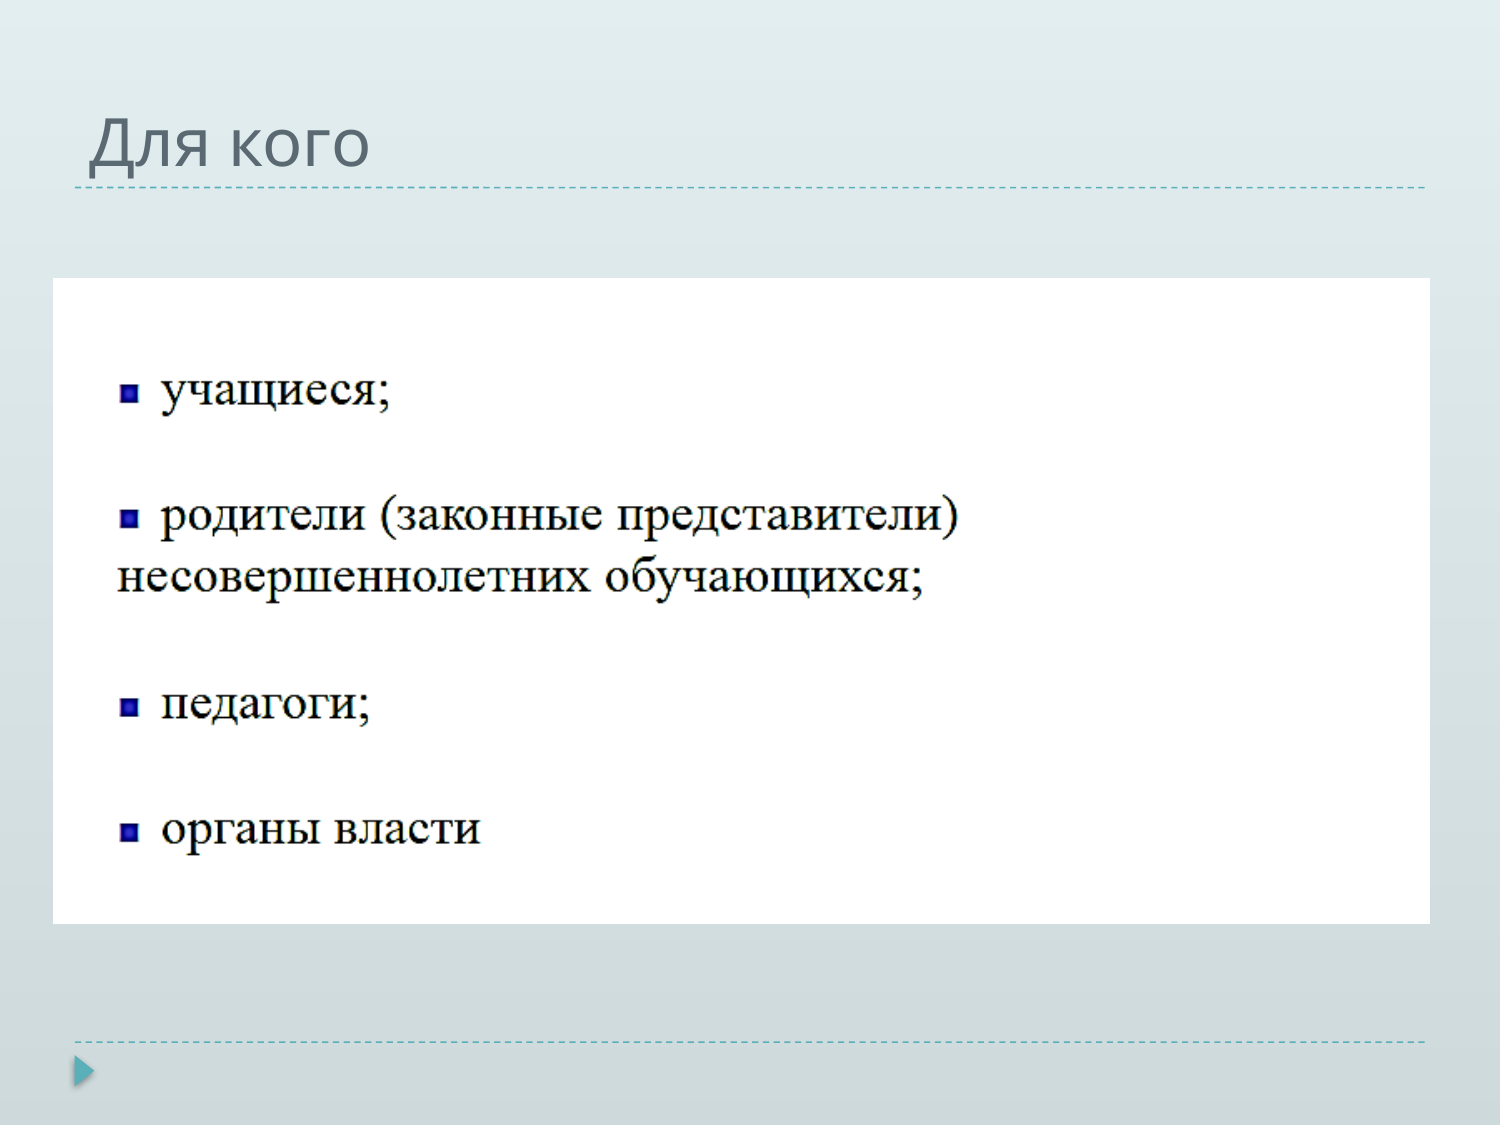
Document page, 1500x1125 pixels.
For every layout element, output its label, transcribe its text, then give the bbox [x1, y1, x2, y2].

title Для кого [75, 24, 1425, 188]
picture [52, 278, 1430, 925]
